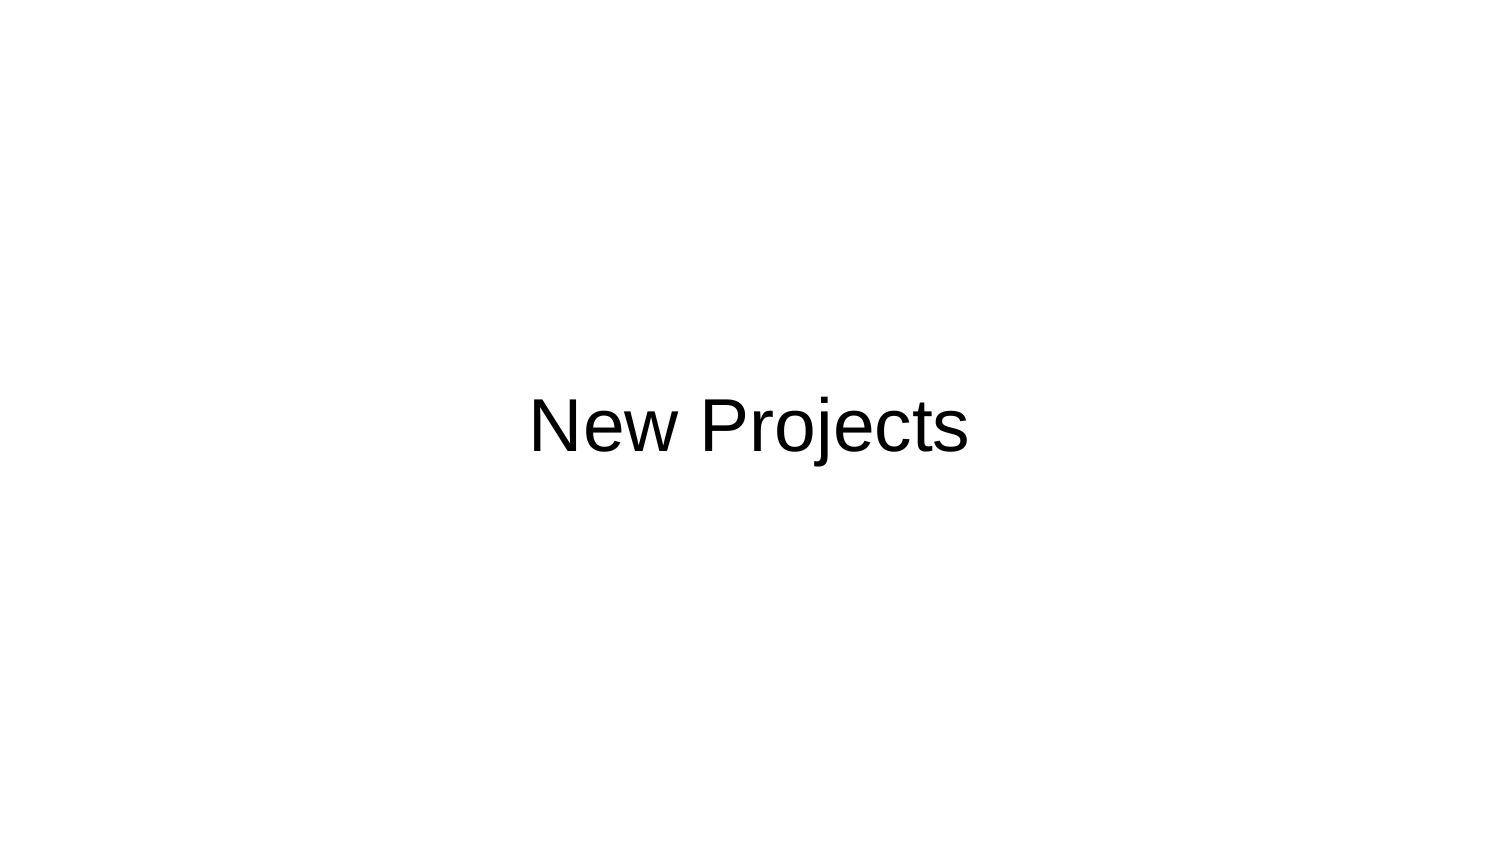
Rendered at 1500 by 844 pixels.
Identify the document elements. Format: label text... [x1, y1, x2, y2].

title New Projects [51, 352, 1449, 491]
